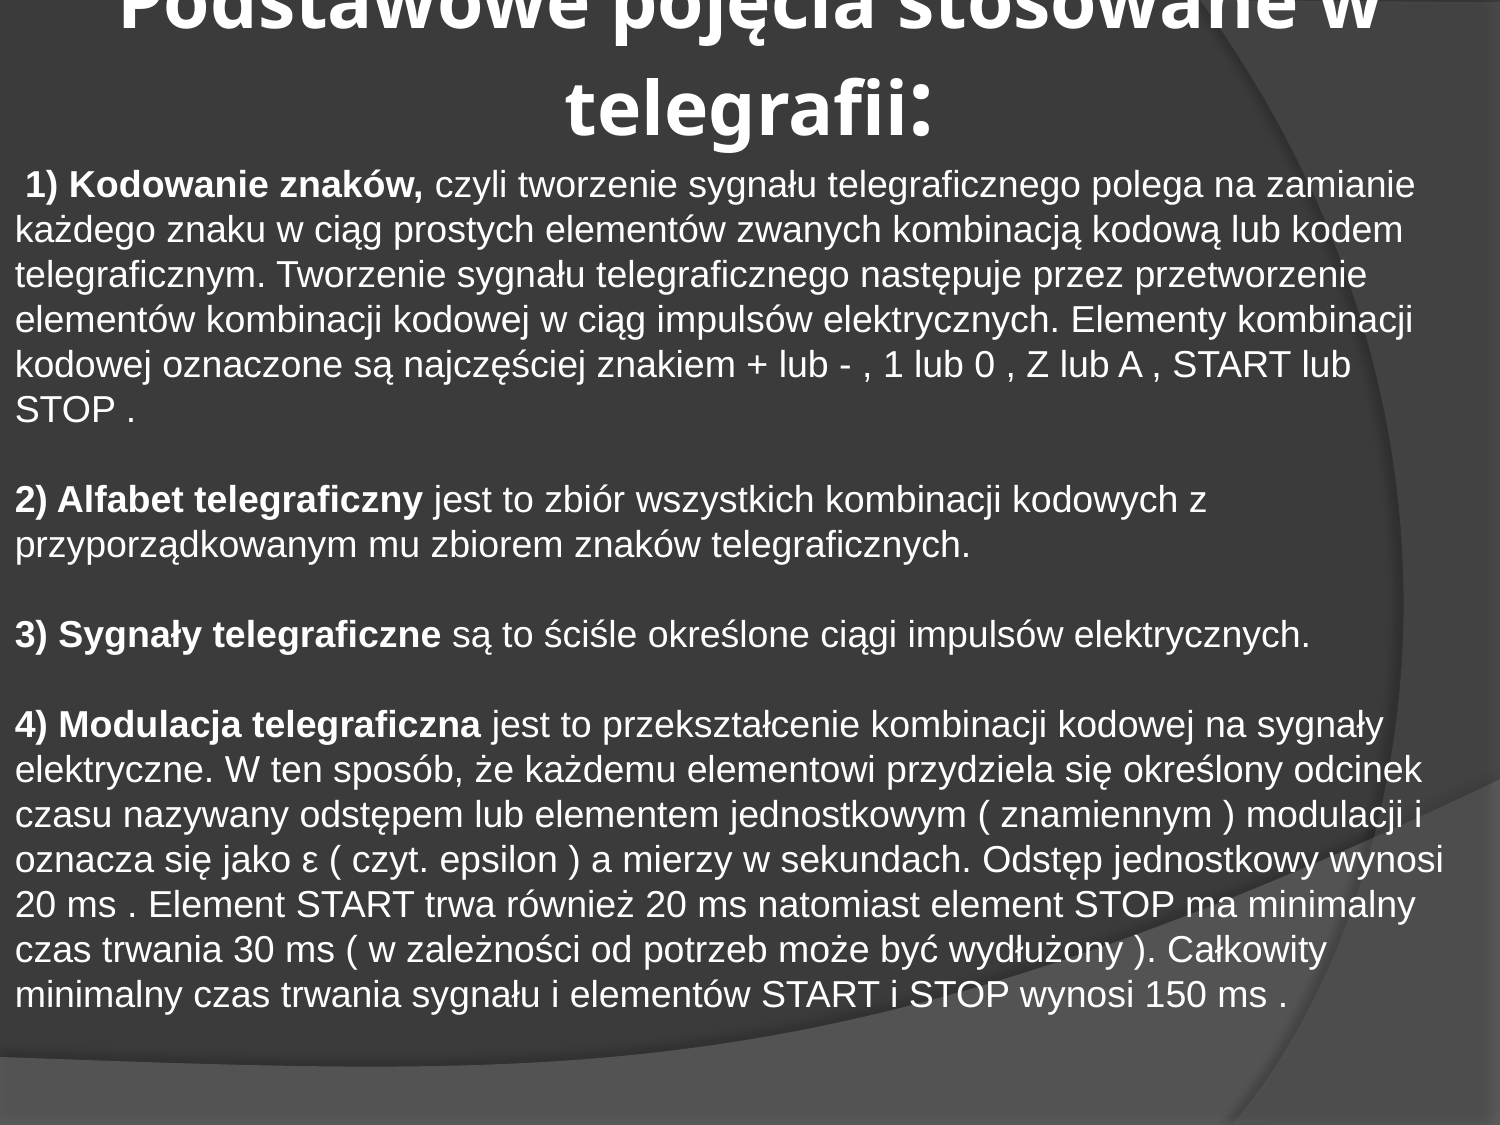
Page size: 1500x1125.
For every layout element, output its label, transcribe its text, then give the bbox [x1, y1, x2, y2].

title Podstawowe pojęcia stosowane w telegrafii: [0, 0, 1500, 108]
text_box 1) Kodowanie znaków, czyli tworzenie sygnału telegraficznego polega na zamianie każdego znaku w ciąg prostych elementów zwanych kombinacją kodową lub kodem telegraficznym. Tworzenie sygnału telegraficznego następuje przez przetworzenie elementów kombinacji kodowej w ciąg impulsów elektrycznych. Elementy kombinacji kodowej oznaczone są najczęściej znakiem + lub - , 1 lub 0 , Z lub A , START lub STOP . 2) Alfabet telegraficzny jest to zbiór wszystkich kombinacji kodowych z przyporządkowanym mu zbiorem znaków telegraficznych. 3) Sygnały telegraficzne są to ściśle określone ciągi impulsów elektrycznych. 4) Modulacja telegraficzna jest to przekształcenie kombinacji kodowej na sygnały elektryczne. W ten sposób, że każdemu elementowi przydziela się określony odcinek czasu nazywany odstępem lub elementem jednostkowym ( znamiennym ) modulacji i oznacza się jako ε ( czyt. epsilon ) a mierzy w sekundach. Odstęp jednostkowy wynosi 20 ms . Element START trwa również 20 ms natomiast element STOP ma minimalny czas trwania 30 ms ( w zależności od potrzeb może być wydłużony ). Całkowity minimalny czas trwania sygnału i elementów START i STOP wynosi 150 ms . [0, 152, 1477, 1068]
